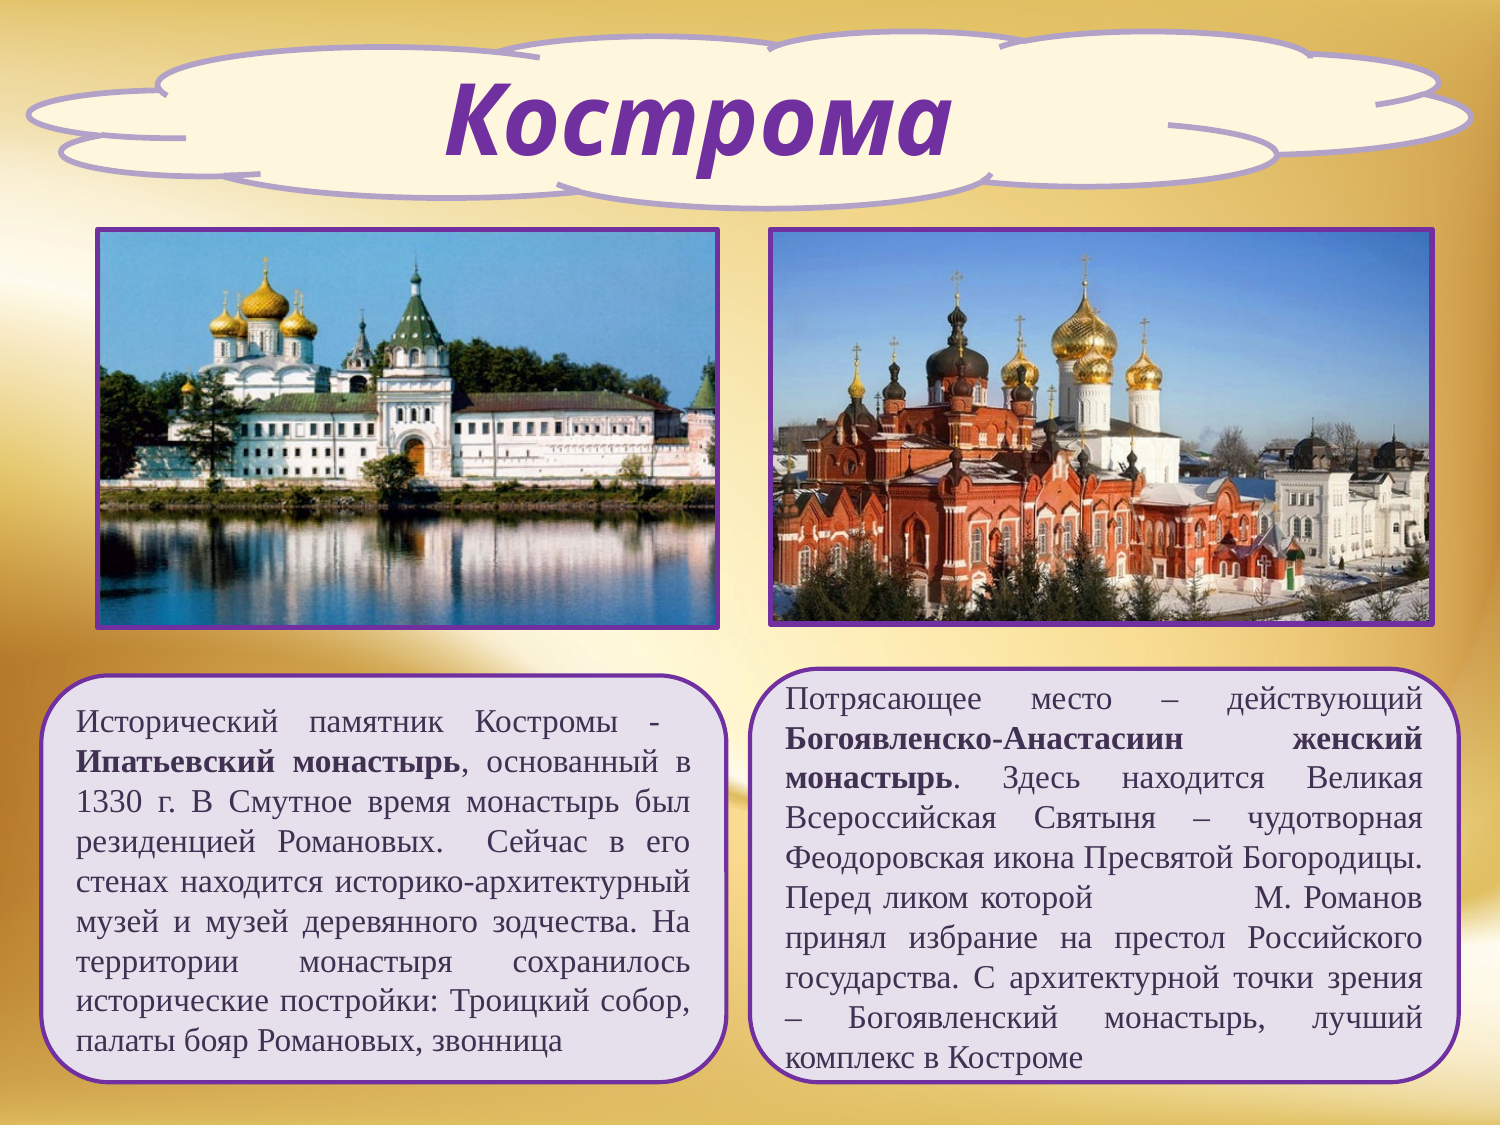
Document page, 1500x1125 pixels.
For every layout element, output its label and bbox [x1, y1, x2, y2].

picture [772, 231, 1430, 622]
picture [100, 231, 715, 626]
list [0, 0, 1500, 1125]
